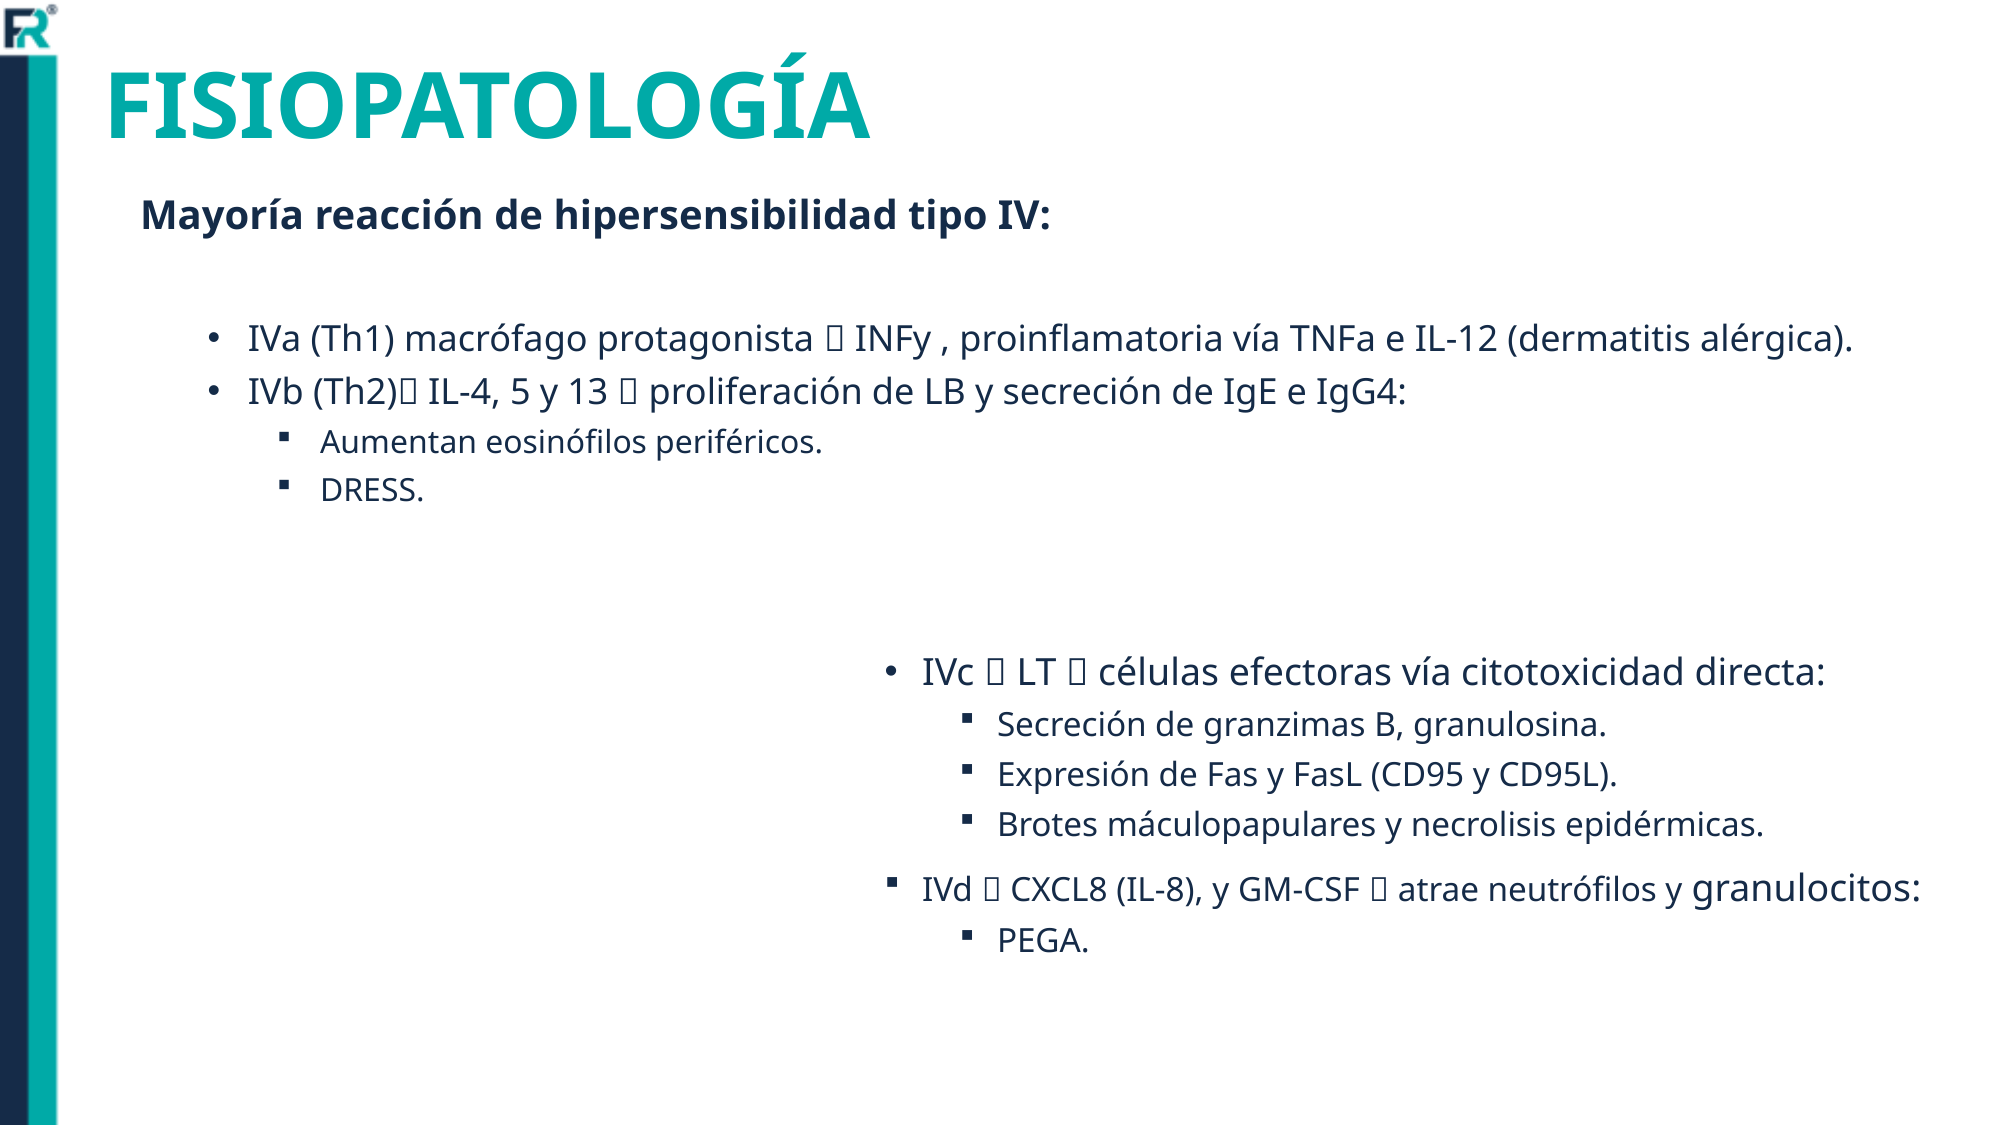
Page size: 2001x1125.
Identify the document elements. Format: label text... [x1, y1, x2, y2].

list Mayoría reacción de hipersensibilidad tipo IV: IVa (Th1) macrófago protagonista  INFy , proinflamatoria vía TNFa e IL-12 (dermatitis alérgica). IVb (Th2) IL-4, 5 y 13  proliferación de LB y secreción de IgE e IgG4: Aumentan eosinófilos periféricos. DRESS. [125, 182, 1875, 563]
title FISIOPATOLOGÍA [88, 0, 1839, 218]
list IVc  LT  células efectoras vía citotoxicidad directa: Secreción de granzimas B, granulosina. Expresión de Fas y FasL (CD95 y CD95L). Brotes máculopapulares y necrolisis epidérmicas. IVd  CXCL8 (IL-8), y GM-CSF  atrae neutrófilos y granulocitos: PEGA. [869, 640, 1953, 1037]
picture [0, 0, 2001, 1125]
